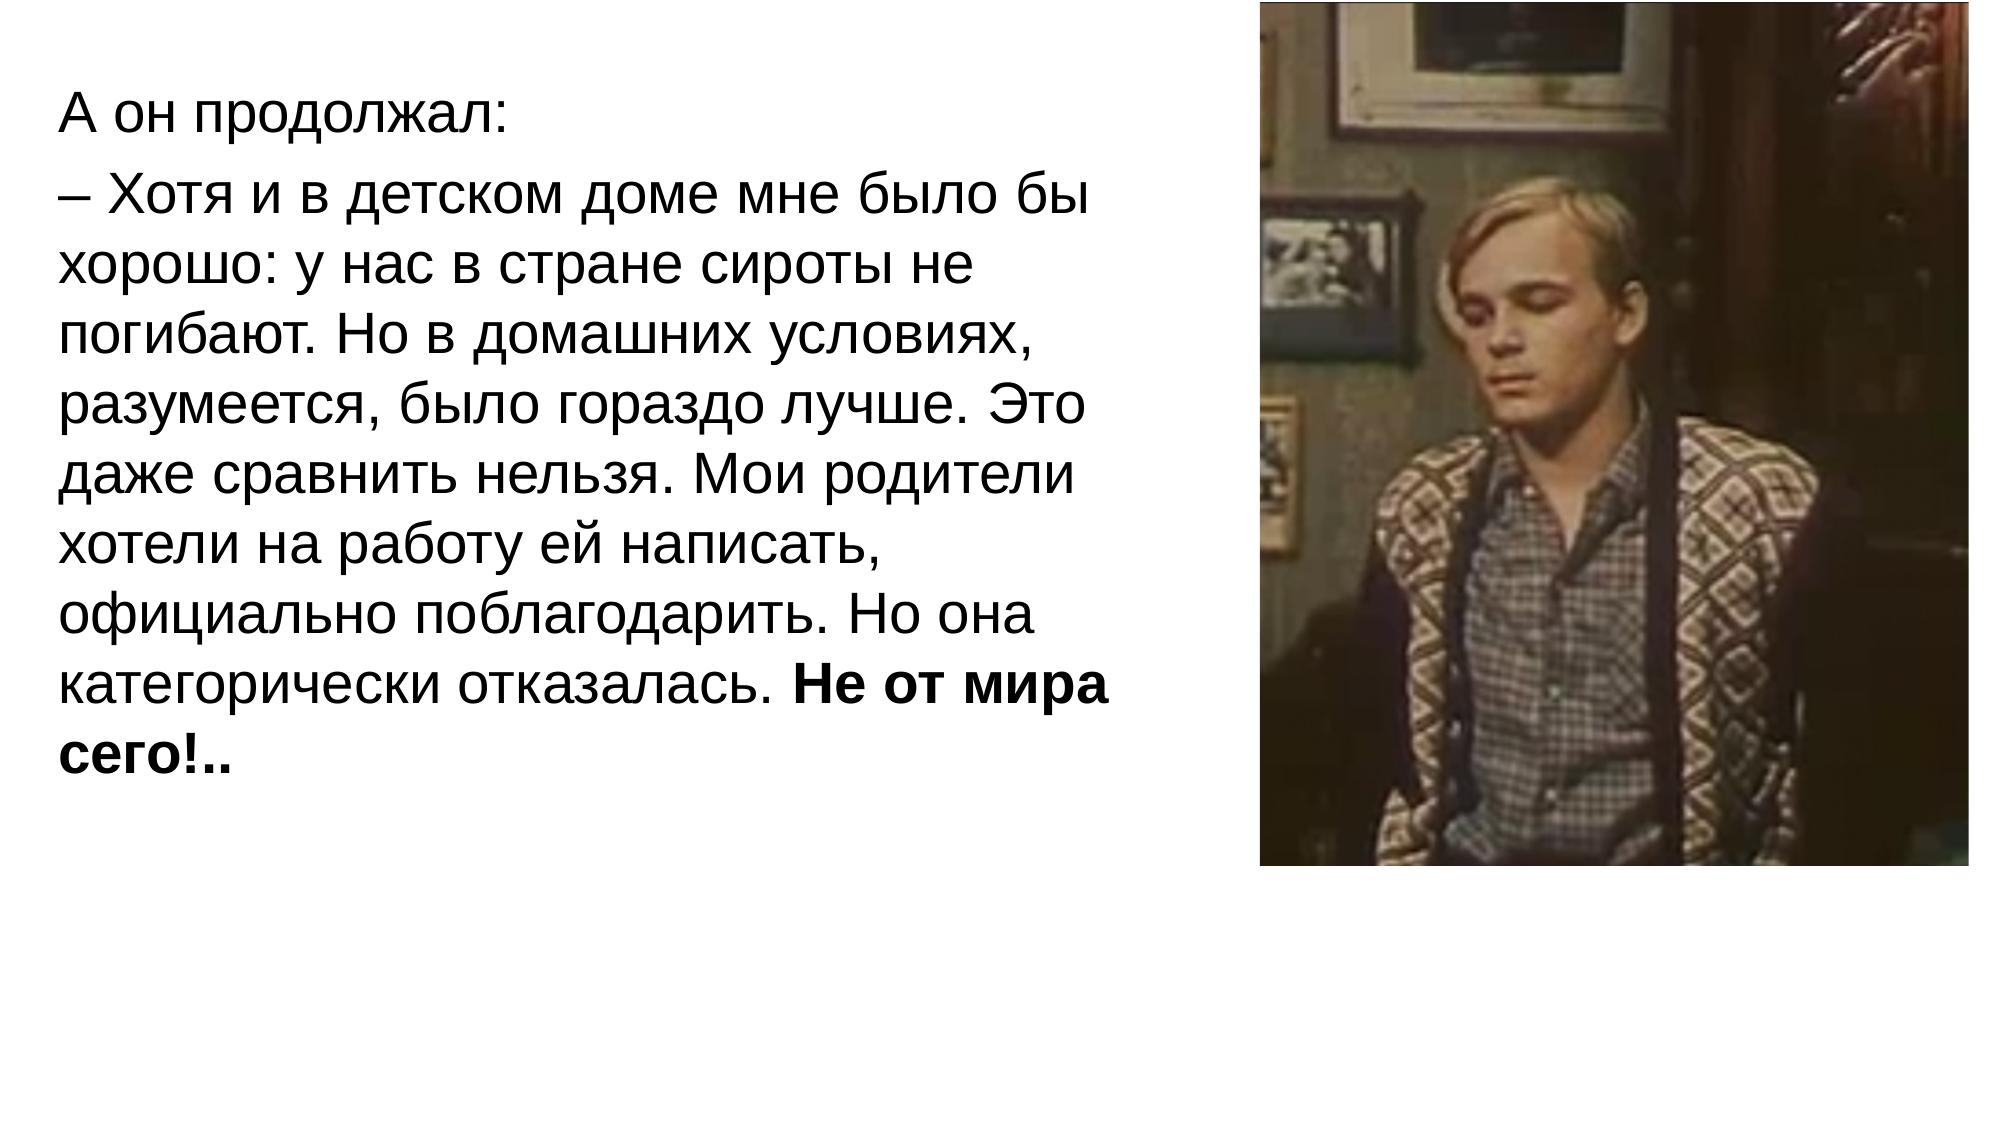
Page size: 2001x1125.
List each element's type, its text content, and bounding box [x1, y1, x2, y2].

picture [1259, 2, 1969, 866]
list А он продолжал: – Хотя и в детском доме мне было бы хорошо: у нас в стране сироты не погибают. Но в домашних условиях, разумеется, было гораздо лучше. Это даже сравнить нельзя. Мои родители хотели на работу ей написать, официально поблагодарить. Но она категорически отказалась. Не от мира сего!.. [42, 66, 1178, 918]
